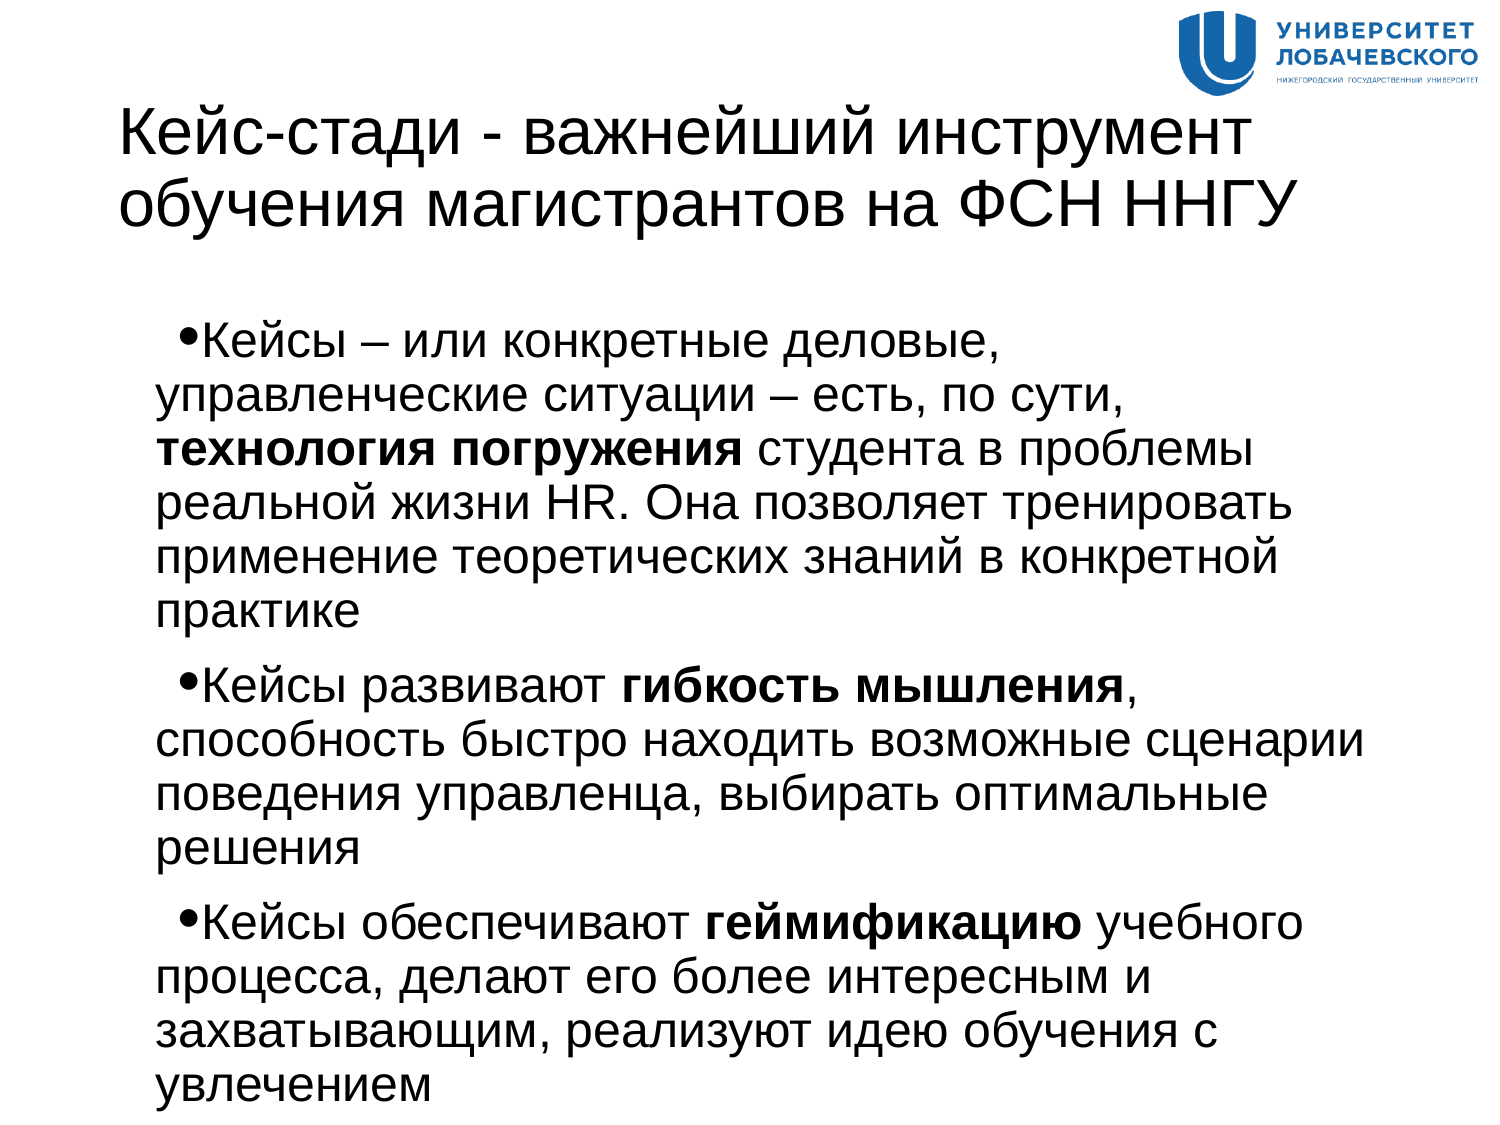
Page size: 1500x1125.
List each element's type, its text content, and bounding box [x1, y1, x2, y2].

list Кейсы – или конкретные деловые, управленческие ситуации – есть, по сути, технология погружения студента в проблемы реальной жизни HR. Она позволяет тренировать применение теоретических знаний в конкретной практике Кейсы развивают гибкость мышления, способность быстро находить возможные сценарии поведения управленца, выбирать оптимальные решения Кейсы обеспечивают геймификацию учебного процесса, делают его более интересным и захватывающим, реализуют идею обучения с увлечением [103, 299, 1397, 1014]
title Кейс-стади - важнейший инструмент обучения магистрантов на ФСН ННГУ [103, 59, 1397, 278]
picture [1179, 11, 1478, 96]
